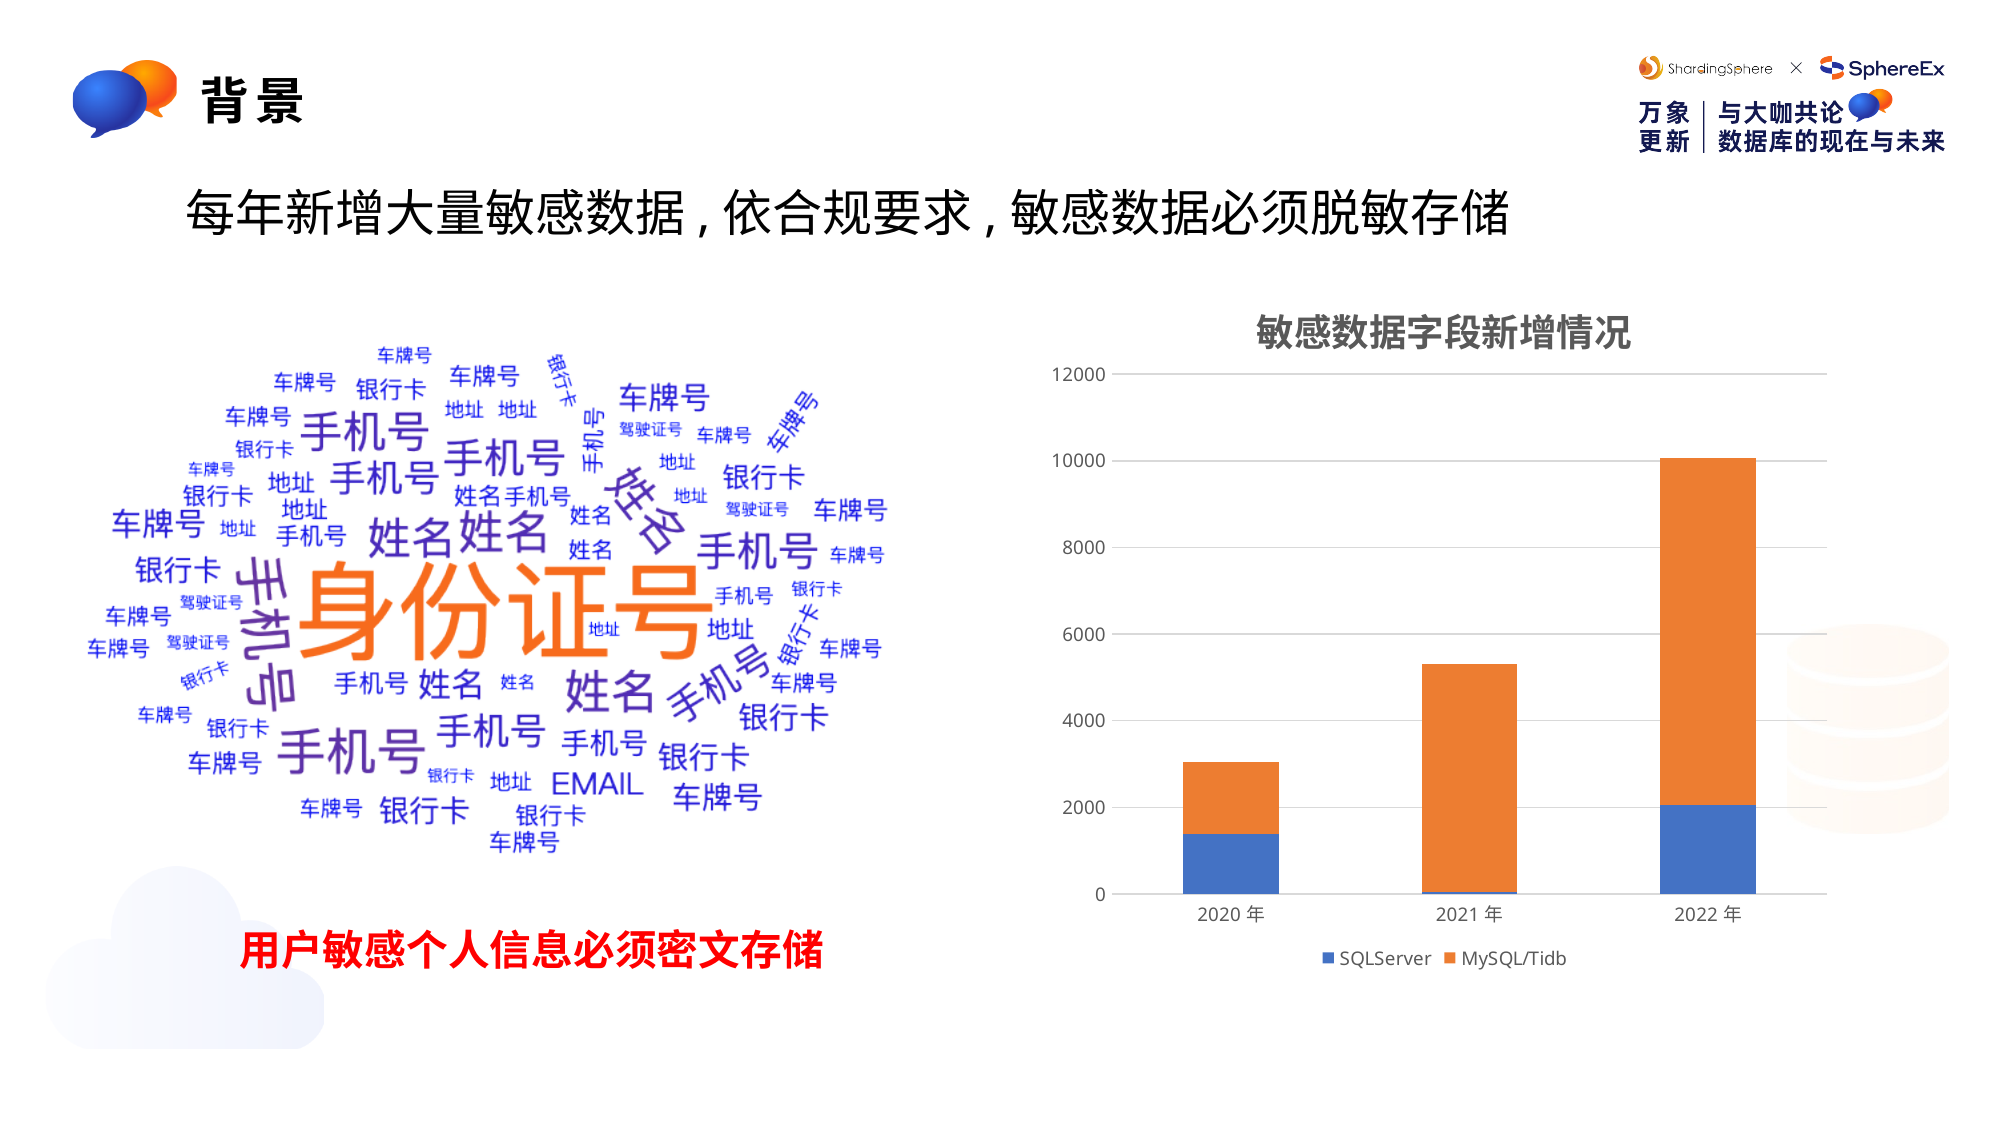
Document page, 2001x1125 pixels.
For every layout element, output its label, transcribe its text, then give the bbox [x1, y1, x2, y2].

picture [1635, 52, 1949, 157]
text_box 每年新增大量敏感数据,依合规要求,敏感数据必须脱敏存储 [147, 181, 2000, 288]
chart [1036, 269, 1853, 978]
picture [0, 201, 1037, 1000]
text_box 背景 [184, 61, 1573, 137]
